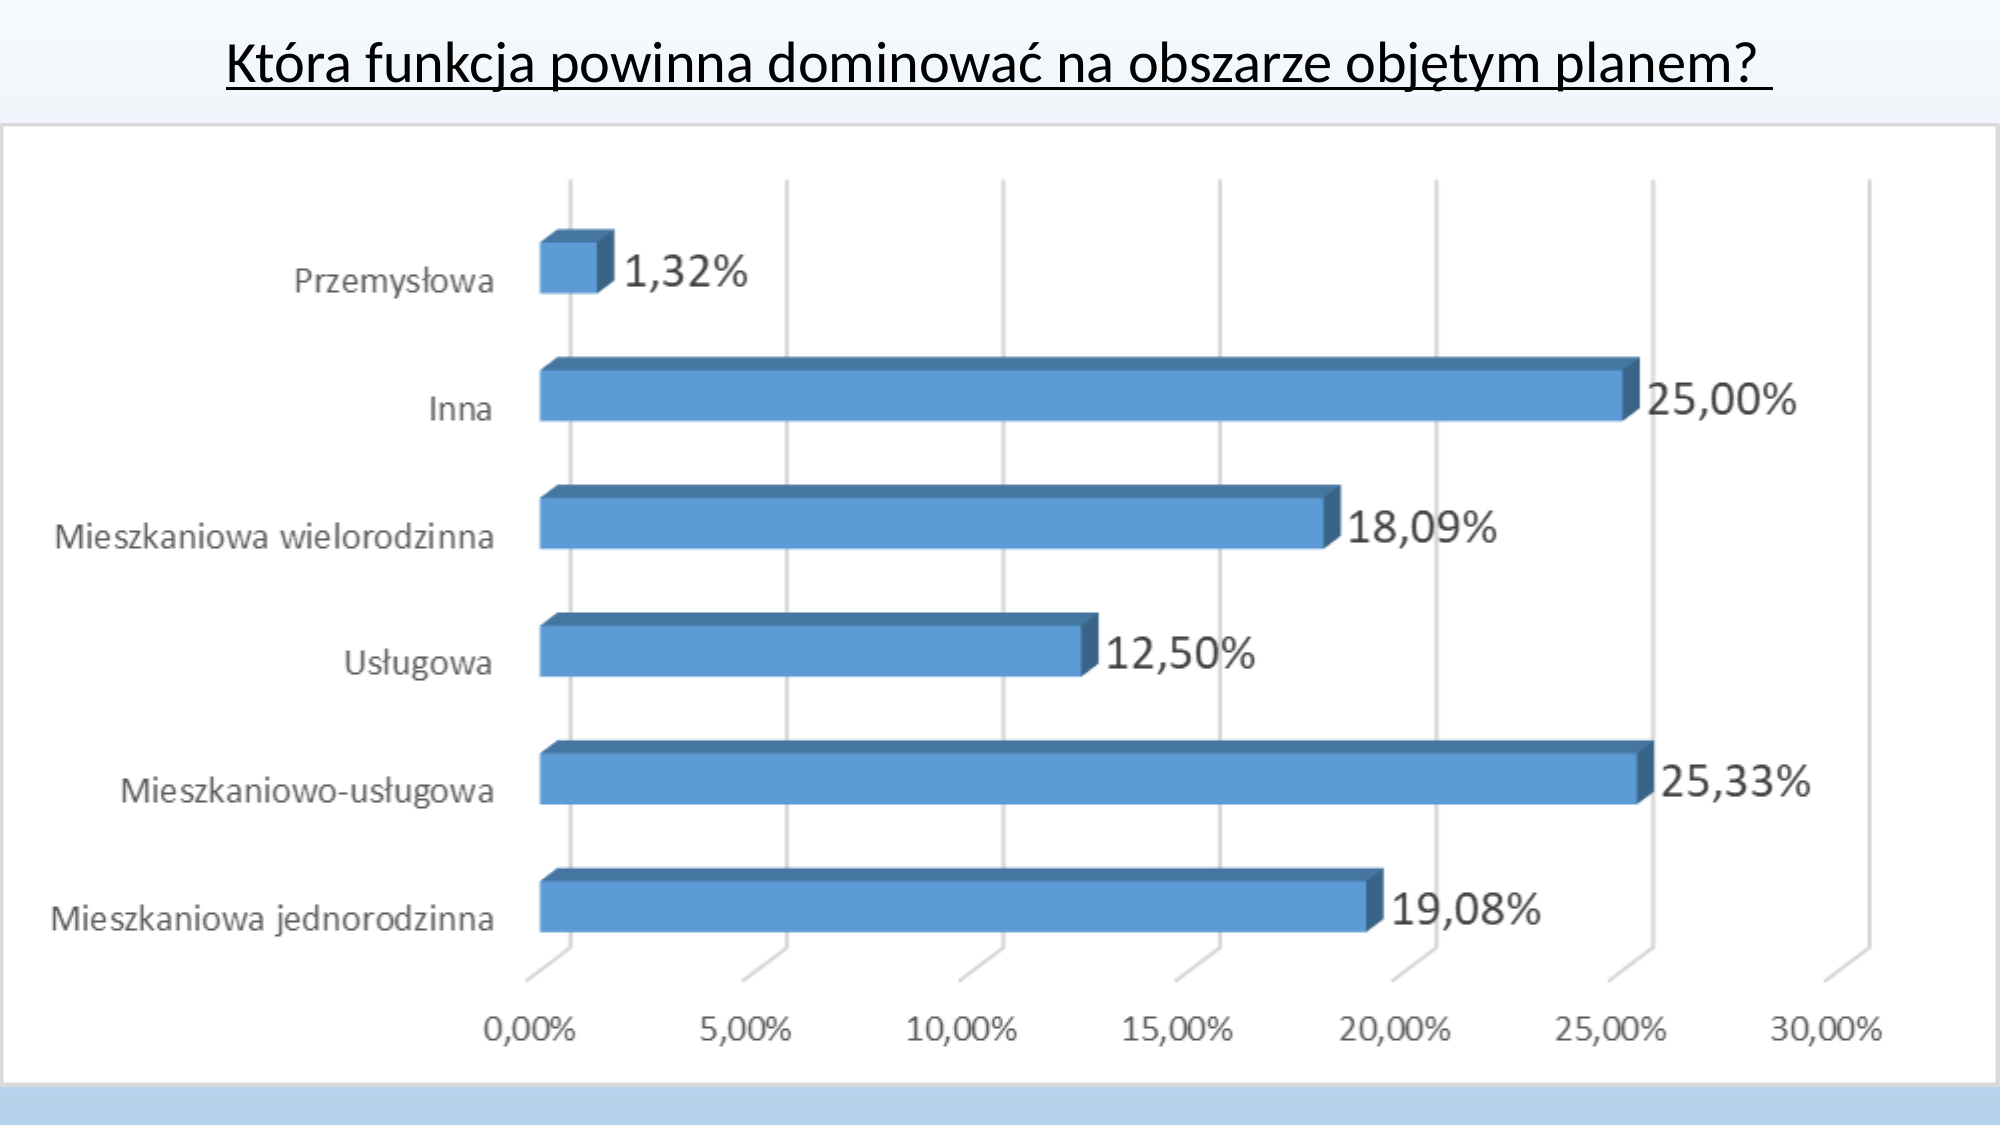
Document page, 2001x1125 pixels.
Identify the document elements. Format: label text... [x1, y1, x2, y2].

text_box Która funkcja powinna dominować na obszarze objętym planem? [0, 17, 2000, 102]
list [0, 123, 2000, 1087]
